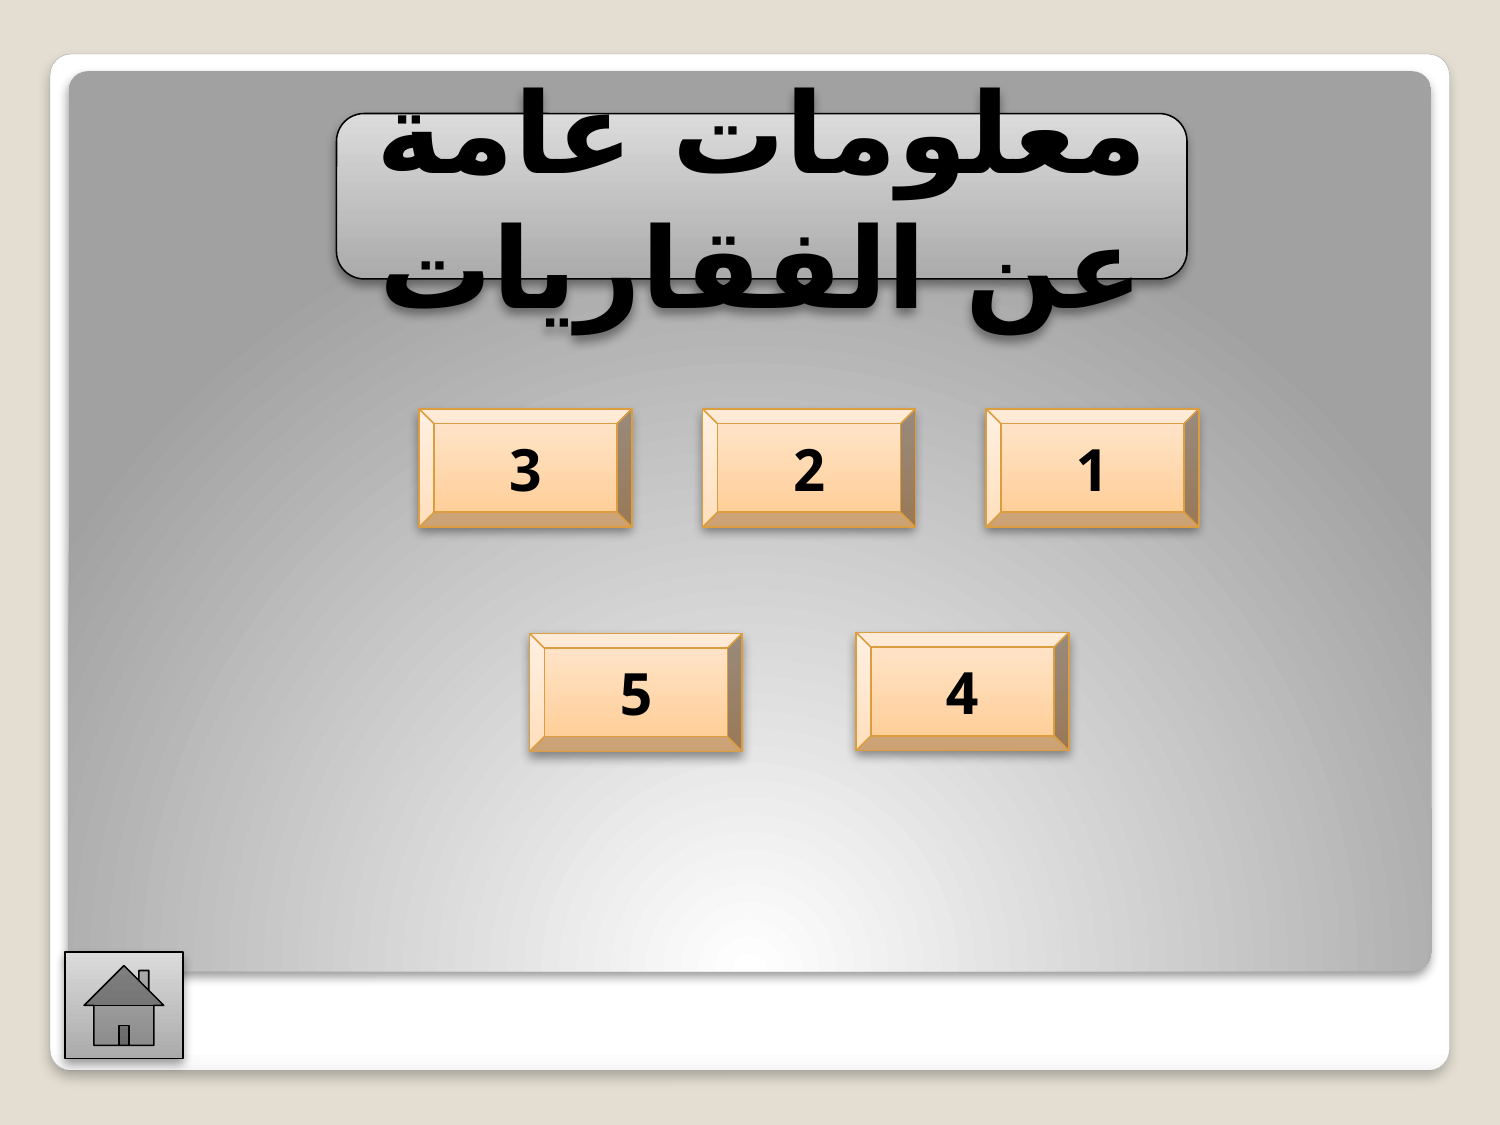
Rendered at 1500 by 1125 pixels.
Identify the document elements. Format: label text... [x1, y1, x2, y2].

text_box 2 [702, 408, 916, 528]
text_box 1 [985, 408, 1200, 528]
text_box [64, 951, 184, 1059]
text_box 5 [529, 632, 743, 752]
text_box 3 [418, 408, 633, 528]
text_box معلومات عامة عن الفقاريات [335, 112, 1188, 280]
text_box 4 [855, 631, 1070, 752]
